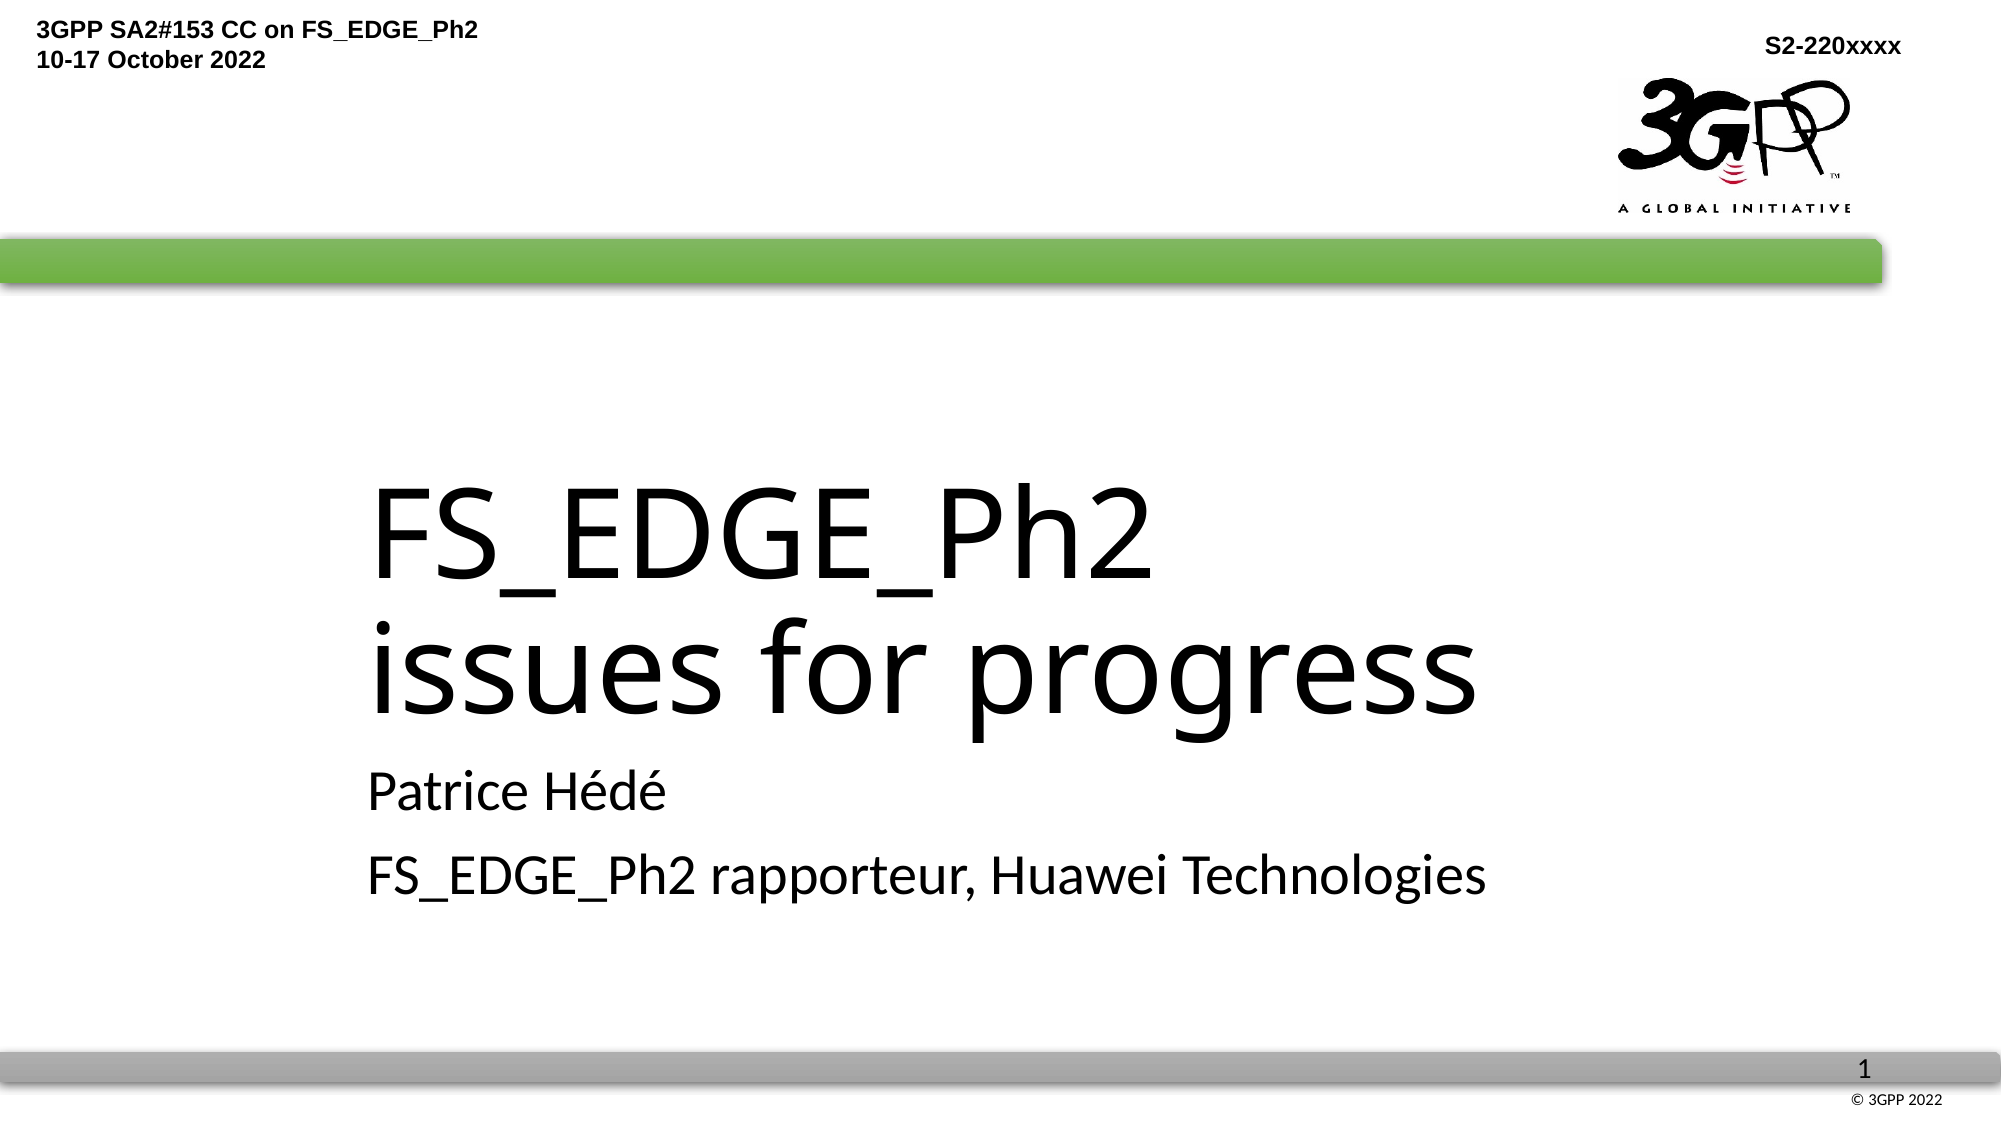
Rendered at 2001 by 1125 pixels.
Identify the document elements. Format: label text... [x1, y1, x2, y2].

title FS_EDGE_Ph2 issues for progress [352, 280, 1647, 749]
picture [1618, 78, 1850, 213]
list Patrice Hédé FS_EDGE_Ph2 rapporteur, Huawei Technologies [352, 752, 1647, 999]
